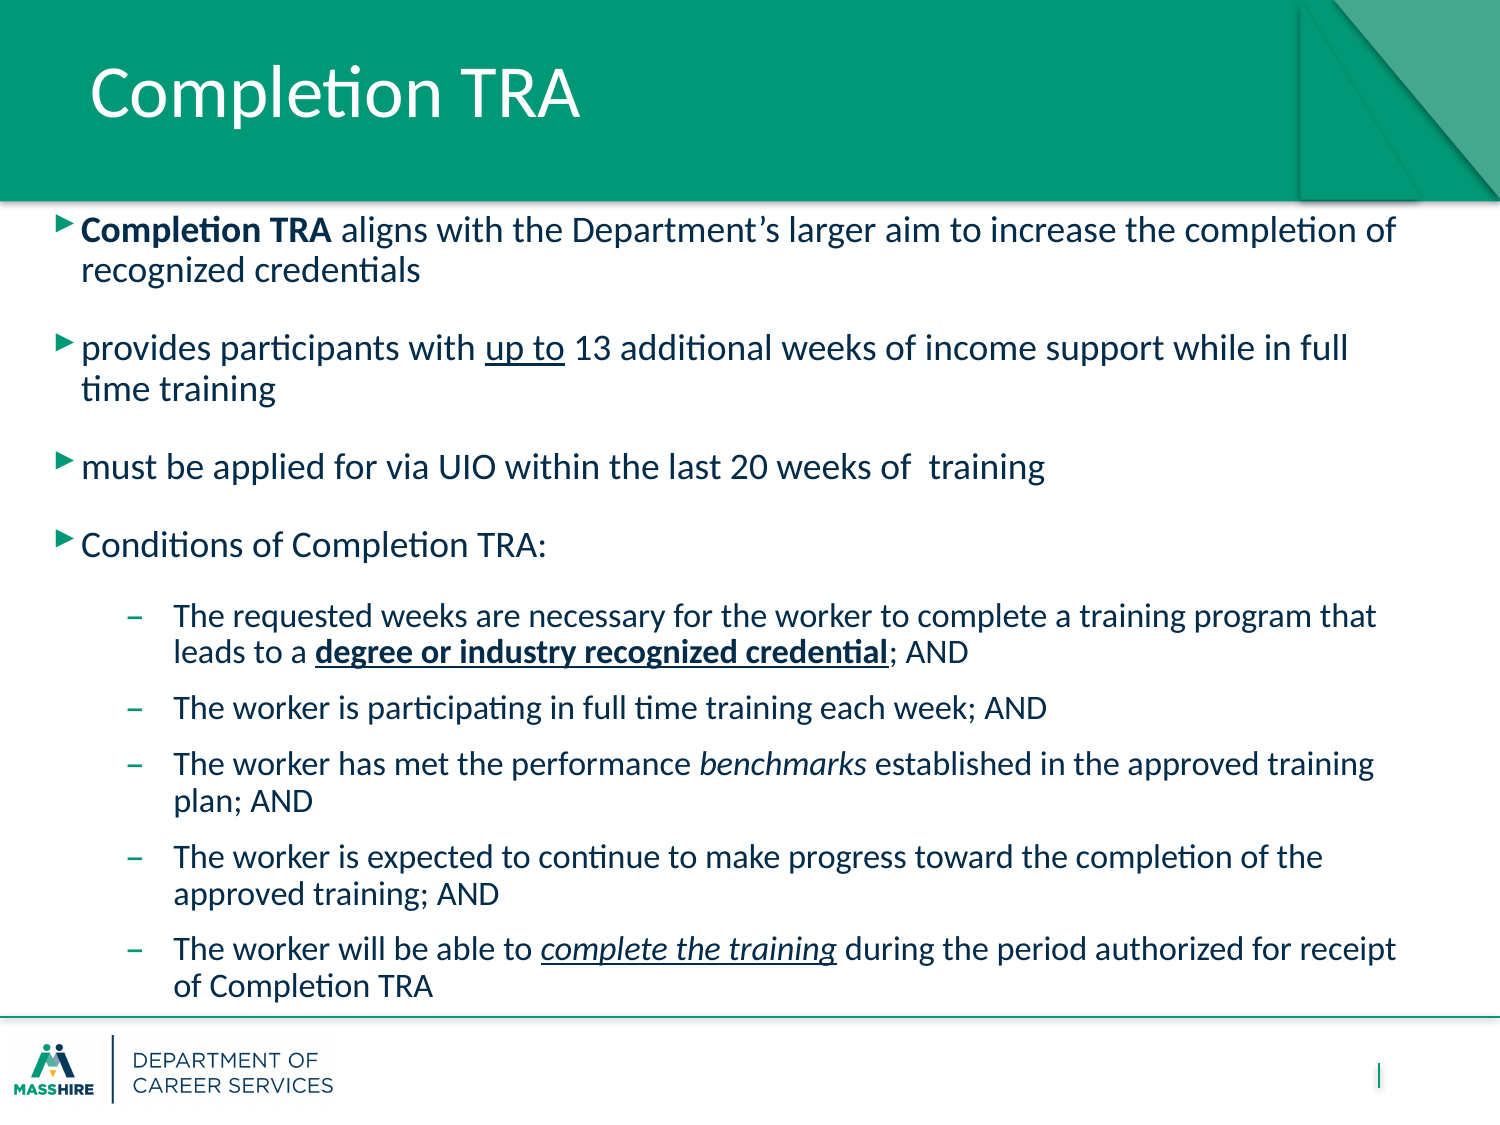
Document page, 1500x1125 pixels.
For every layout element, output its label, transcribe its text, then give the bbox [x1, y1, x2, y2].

slide_number 58 [1376, 1042, 1425, 1103]
picture [6, 1031, 341, 1109]
title Completion TRA [75, 0, 1425, 188]
list Completion TRA aligns with the Department’s larger aim to increase the completion of recognized credentials provides participants with up to 13 additional weeks of income support while in full time training must be applied for via UIO within the last 20 weeks of training Conditions of Completion TRA: The requested weeks are necessary for the worker to complete a training program that leads to a degree or industry recognized credential; AND The worker is participating in full time training each week; AND The worker has met the performance benchmarks established in the approved training plan; AND The worker is expected to continue to make progress toward the completion of the approved training; AND The worker will be able to complete the training during the period authorized for receipt of Completion TRA [37, 202, 1425, 1025]
